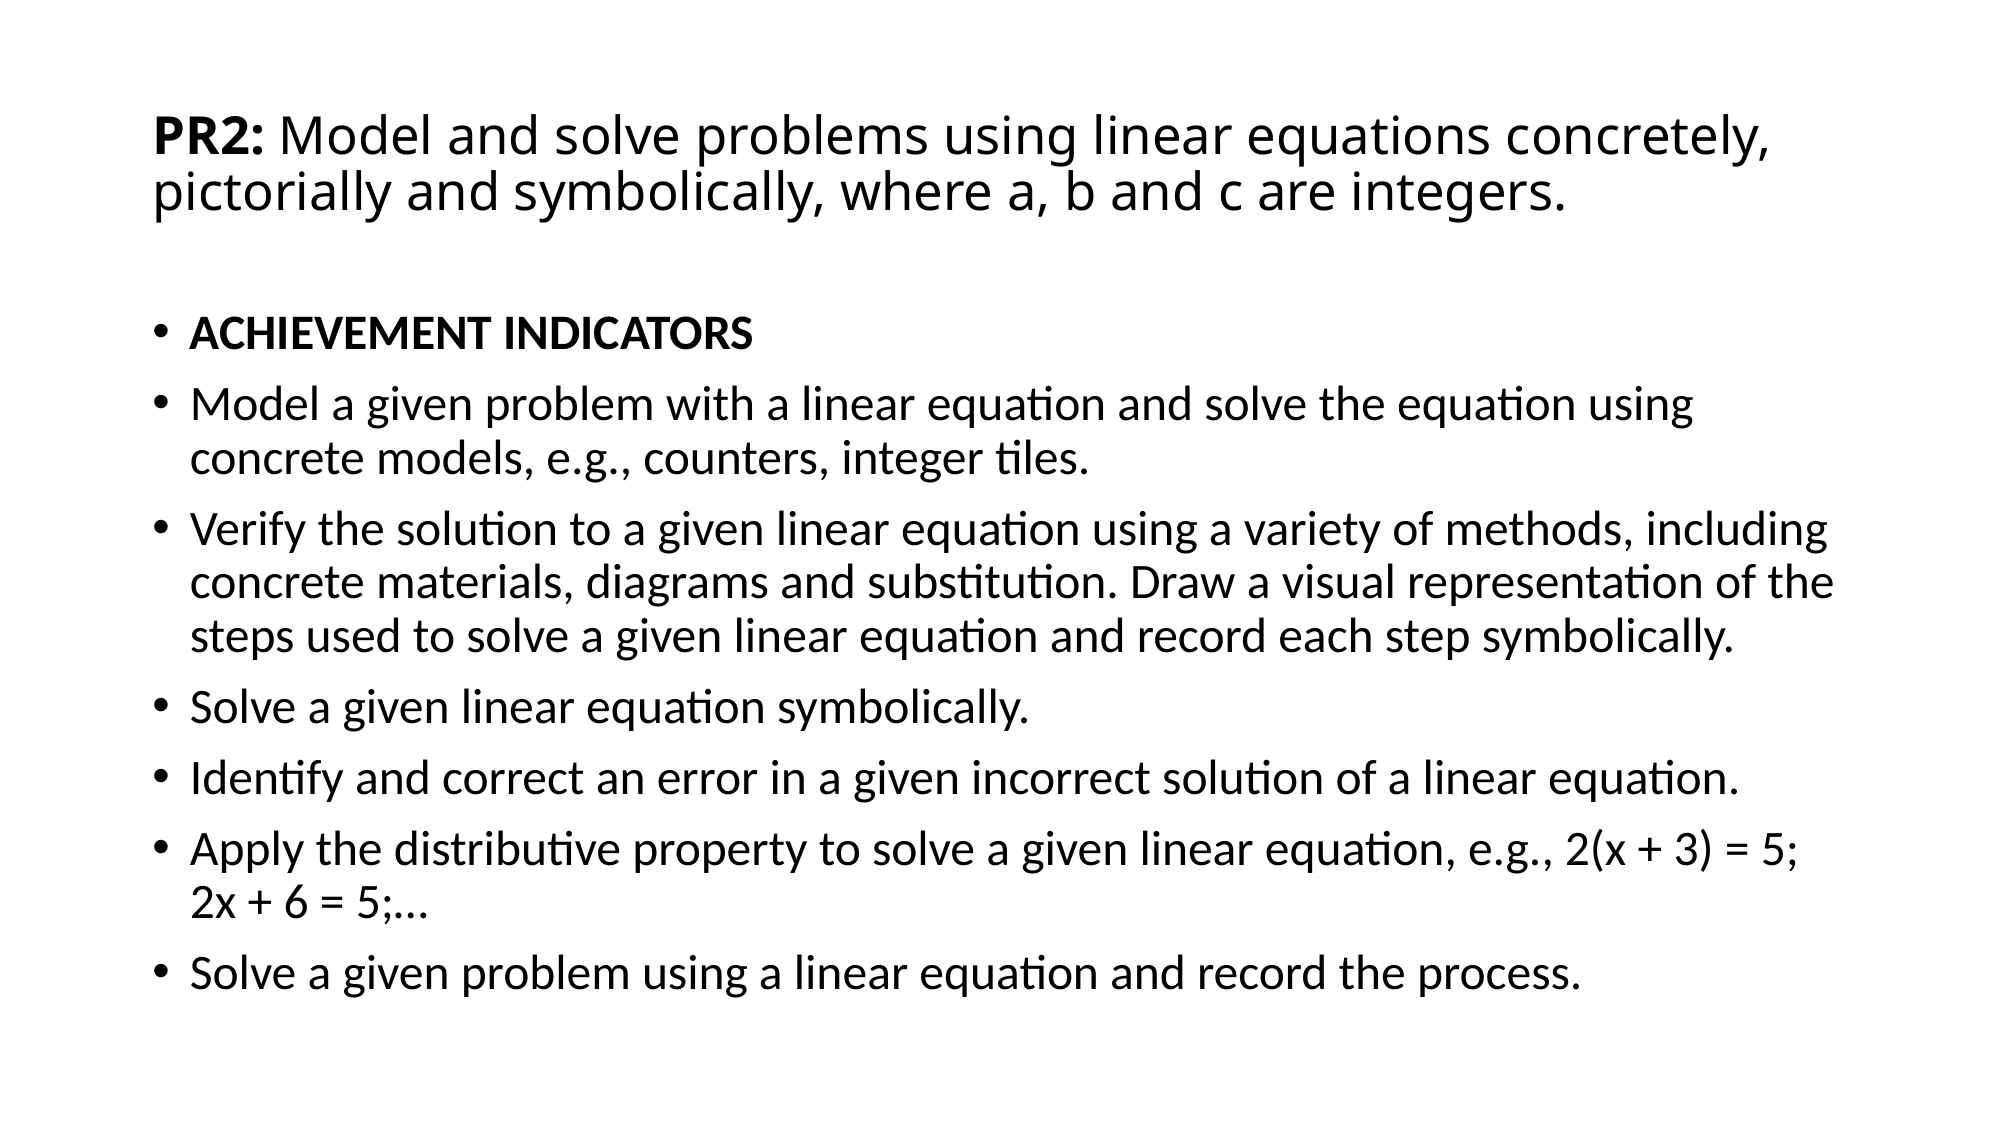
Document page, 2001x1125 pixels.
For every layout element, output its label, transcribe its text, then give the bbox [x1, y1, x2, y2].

list ACHIEVEMENT INDICATORS Model a given problem with a linear equation and solve the equation using concrete models, e.g., counters, integer tiles. Verify the solution to a given linear equation using a variety of methods, including concrete materials, diagrams and substitution. Draw a visual representation of the steps used to solve a given linear equation and record each step symbolically. Solve a given linear equation symbolically. Identify and correct an error in a given incorrect solution of a linear equation. Apply the distributive property to solve a given linear equation, e.g., 2(x + 3) = 5; 2x + 6 = 5;… Solve a given problem using a linear equation and record the process. [137, 299, 1863, 1014]
title PR2: Model and solve problems using linear equations concretely, pictorially and symbolically, where a, b and c are integers. [137, 59, 1863, 278]
